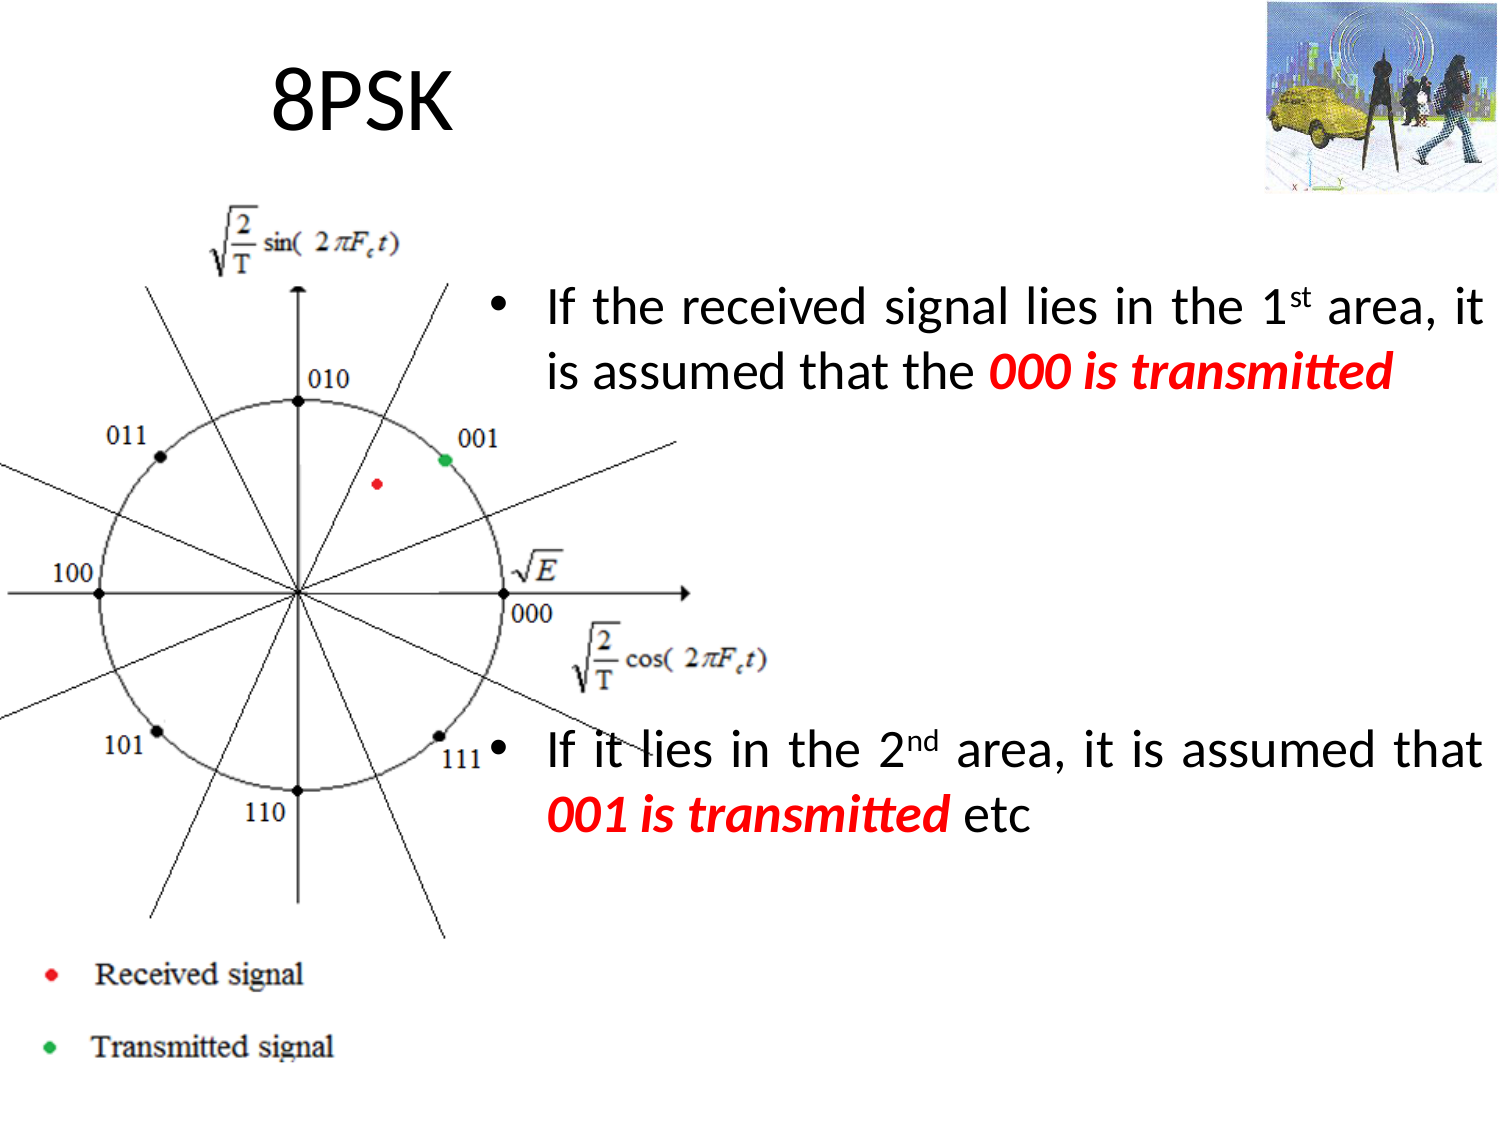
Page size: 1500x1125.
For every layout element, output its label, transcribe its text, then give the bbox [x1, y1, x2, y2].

picture [0, 198, 772, 1075]
title 8PSK [0, 0, 1038, 188]
list If the received signal lies in the 1st area, it is assumed that the 000 is transmitted If it lies in the 2nd area, it is assumed that 001 is transmitted etc [776, 262, 1500, 1006]
picture [1262, 0, 1500, 195]
